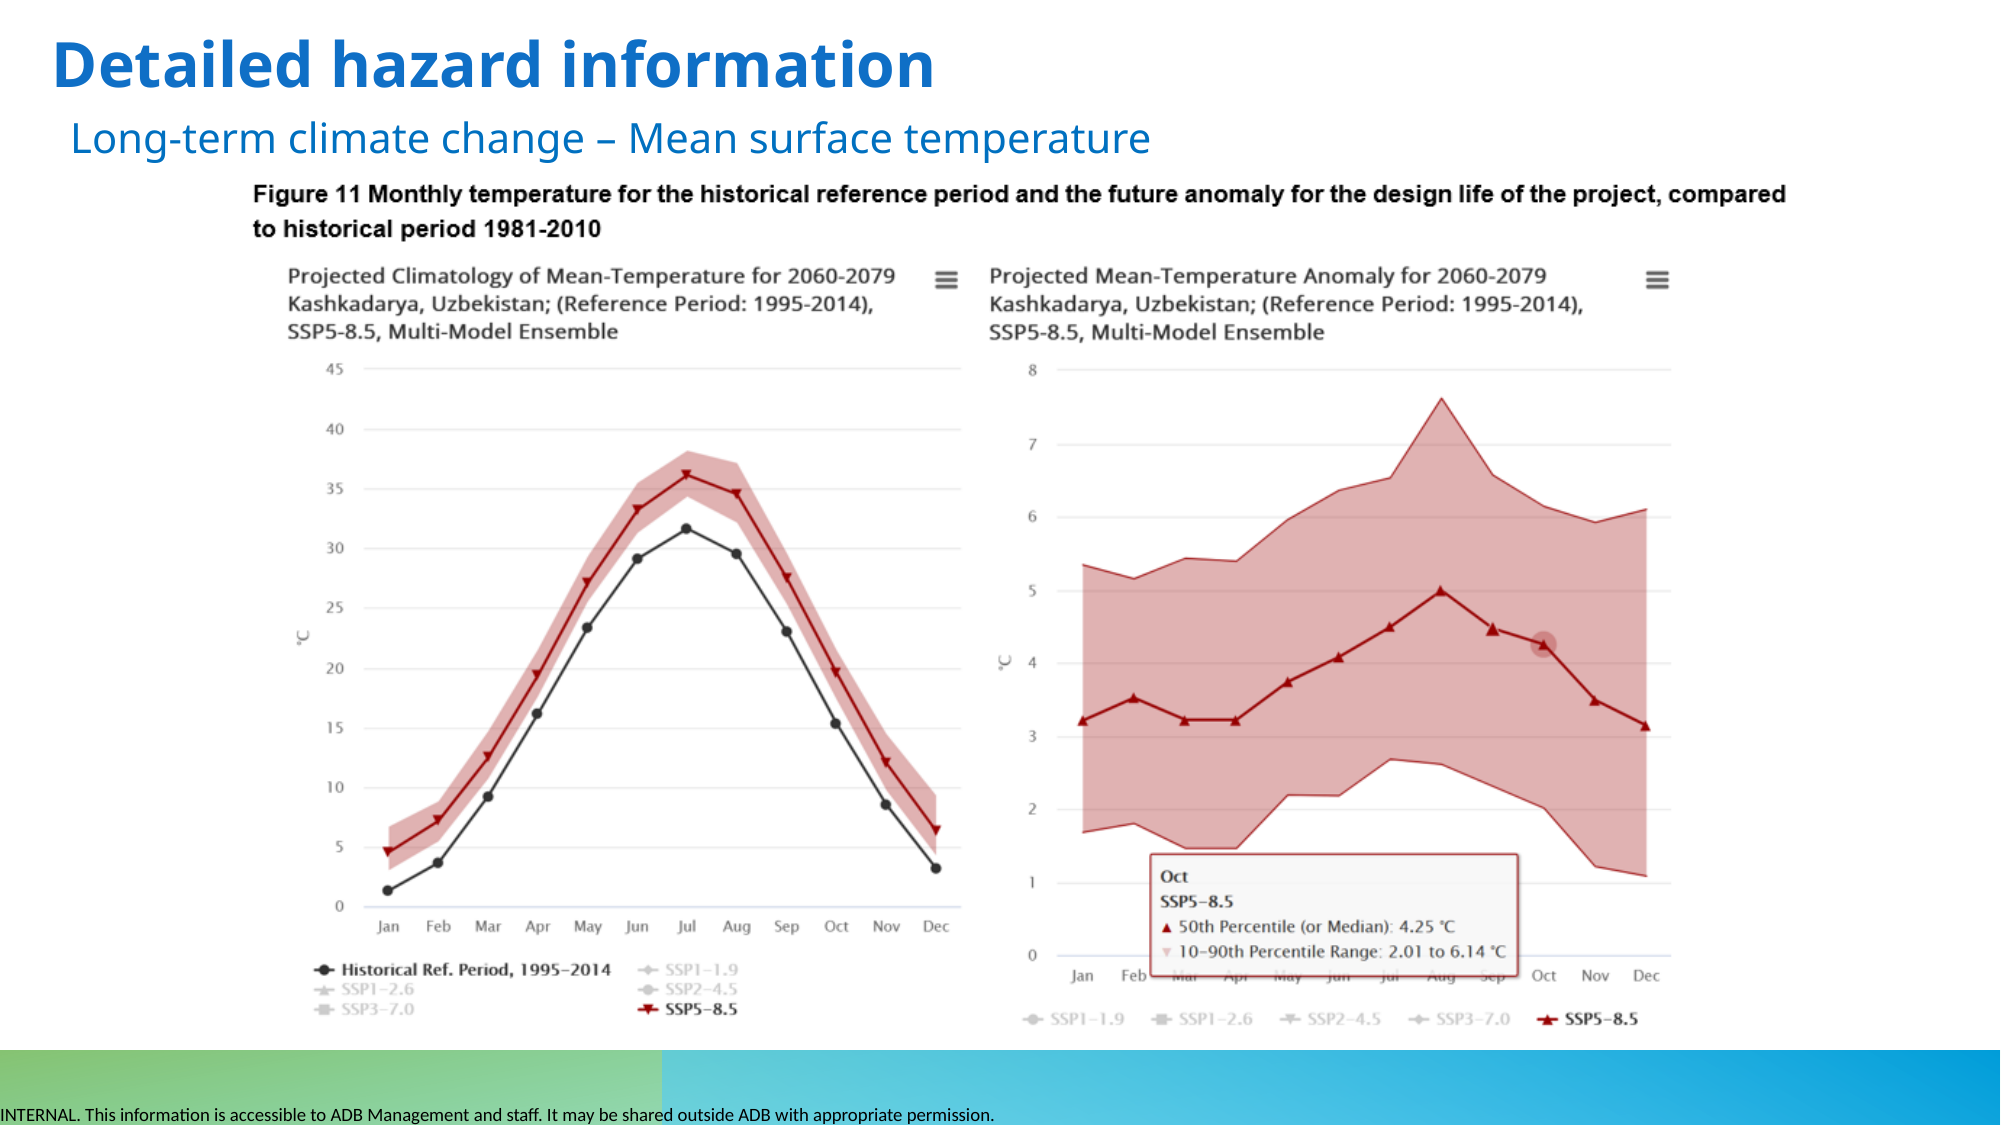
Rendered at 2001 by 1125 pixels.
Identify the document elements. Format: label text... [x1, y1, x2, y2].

text_box Long-term climate change – Mean surface temperature [55, 104, 1464, 170]
picture [242, 172, 1796, 1047]
text_box Detailed hazard information [37, 17, 1961, 108]
